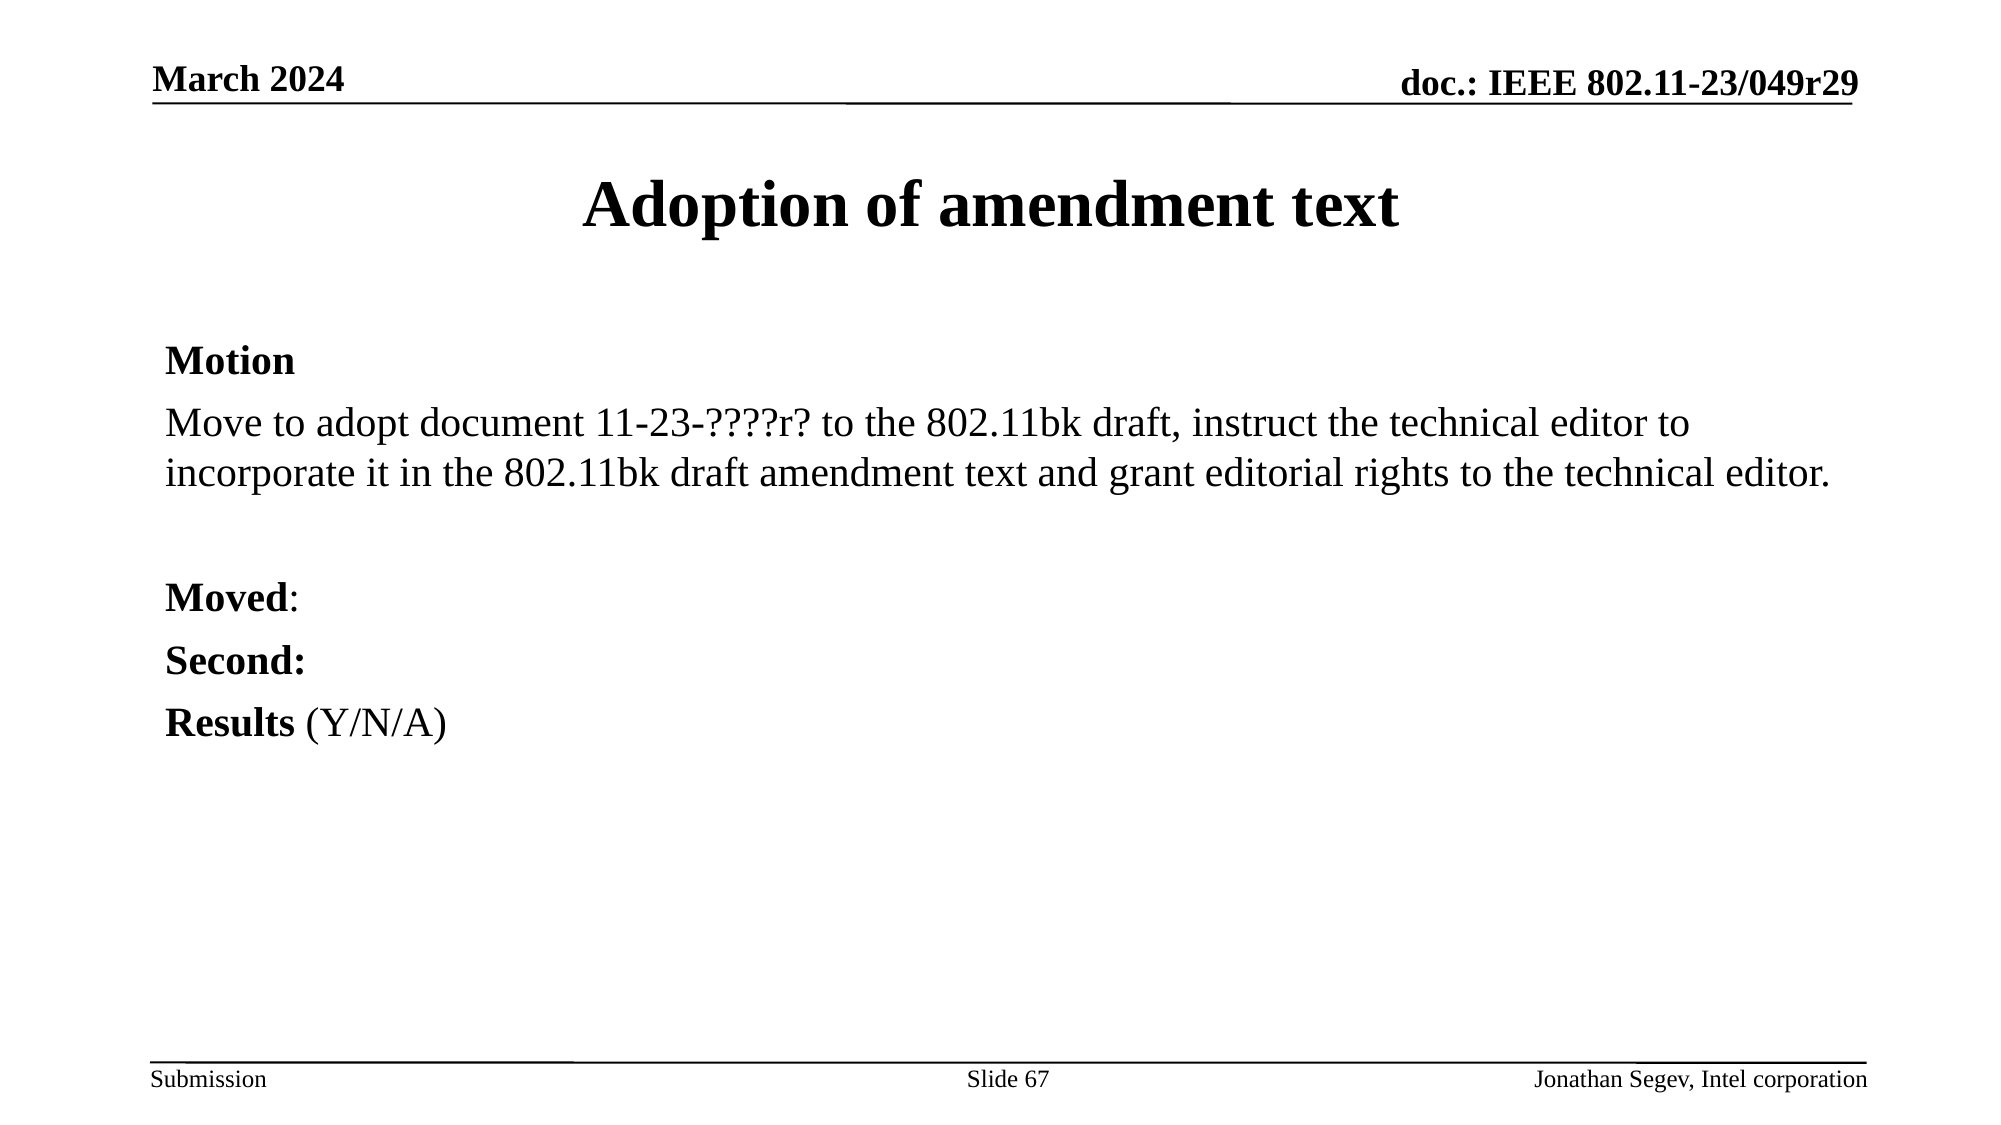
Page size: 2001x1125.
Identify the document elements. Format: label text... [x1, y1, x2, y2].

footer Jonathan Segev, Intel corporation [1171, 1061, 1869, 1093]
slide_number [152, 54, 563, 100]
slide_number Slide 67 [950, 1061, 1067, 1123]
title Adoption of amendment text [149, 112, 1850, 288]
list Motion Move to adopt document 11-23-????r? to the 802.11bk draft, instruct the technical editor to incorporate it in the 802.11bk draft amendment text and grant editorial rights to the technical editor. Moved: Second: Results (Y/N/A) [149, 324, 1850, 1000]
